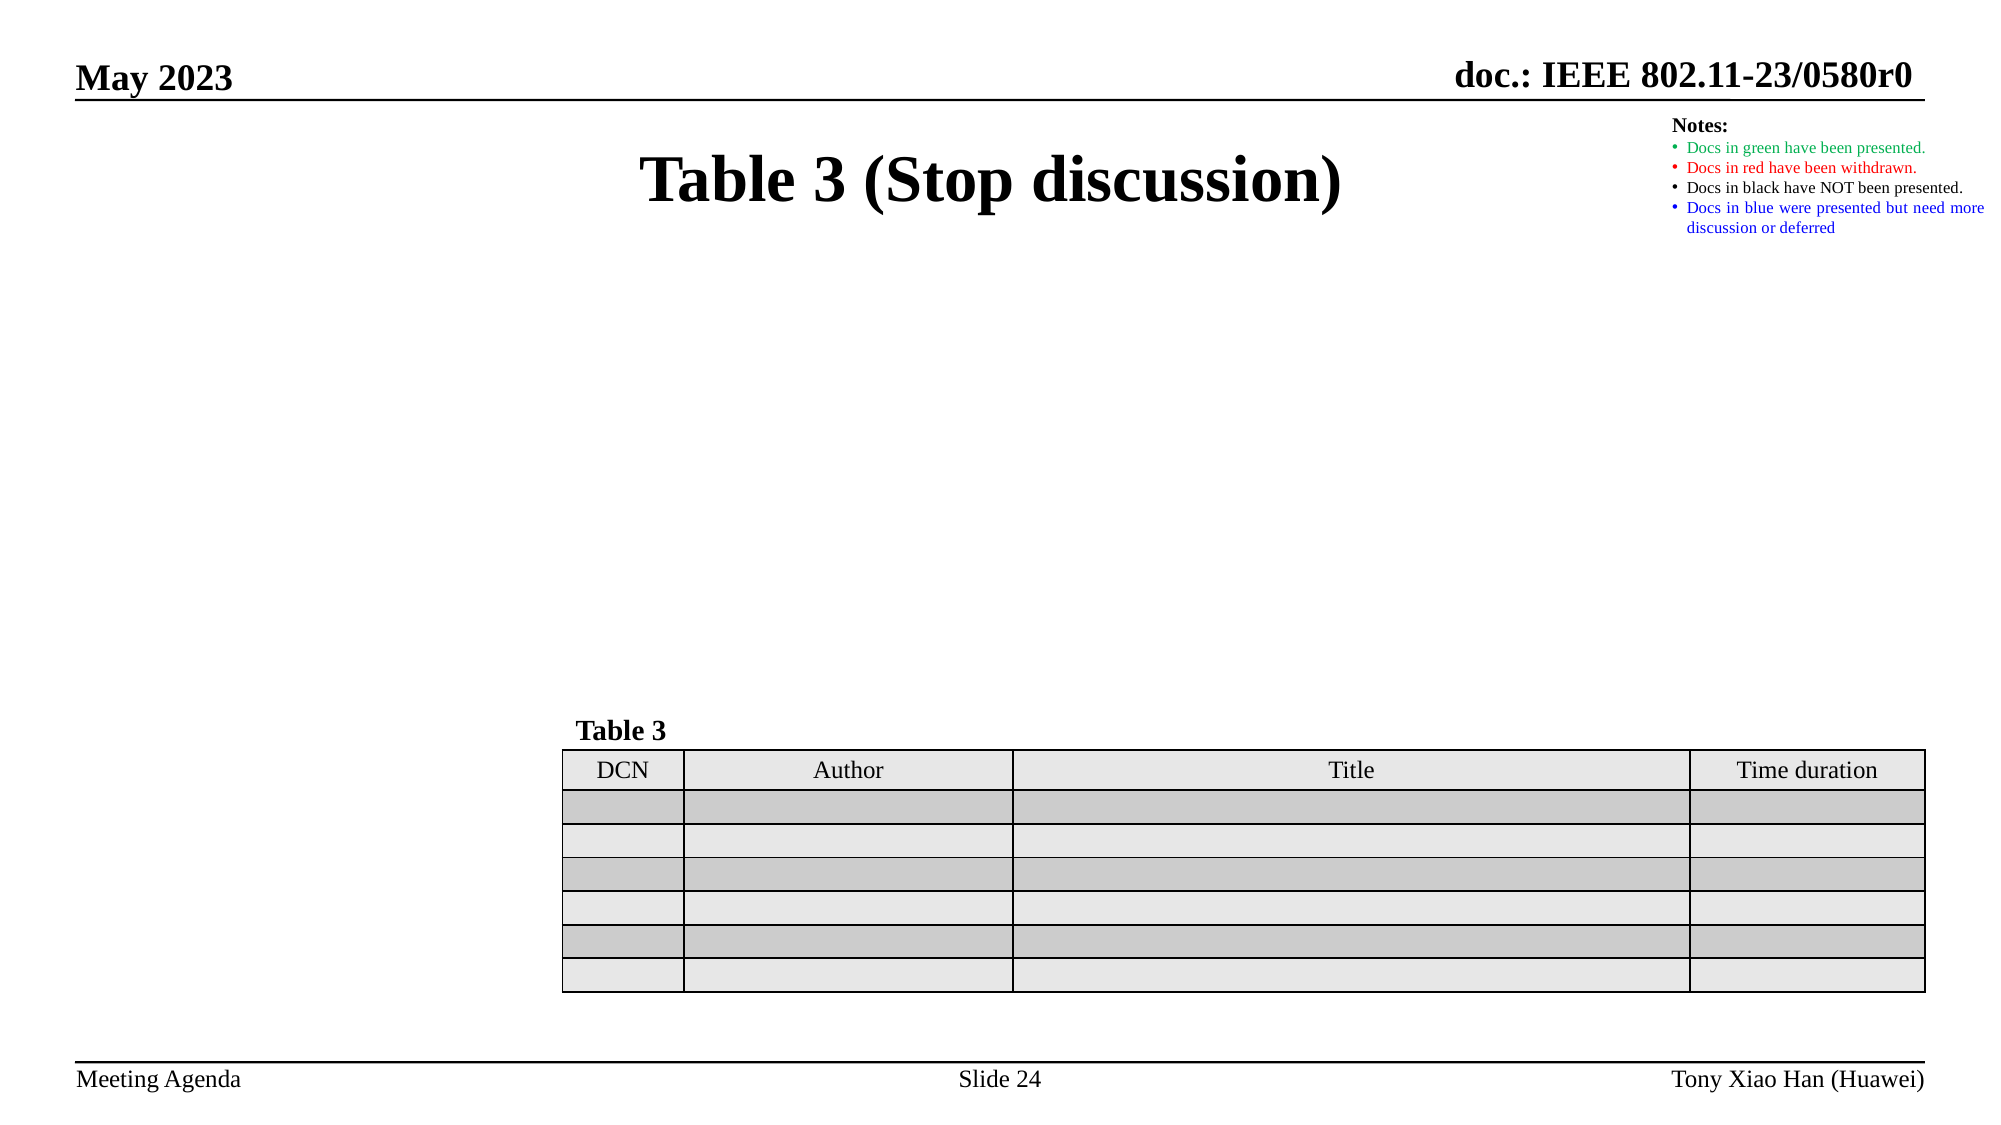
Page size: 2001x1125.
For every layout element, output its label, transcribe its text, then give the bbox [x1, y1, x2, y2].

table_cell [1691, 825, 1924, 857]
table_cell [685, 959, 1012, 991]
table_cell [563, 791, 683, 823]
table_cell [1014, 825, 1689, 857]
text_box Notes: Docs in green have been presented. Docs in red have been withdrawn. Docs in black have NOT been presented. Docs in blue were presented but need more discussion or deferred [1657, 104, 2000, 246]
table_header DCN [563, 751, 683, 789]
table_cell [1014, 959, 1689, 991]
table_cell [1014, 791, 1689, 823]
table_cell [1691, 858, 1924, 890]
table_cell [1014, 926, 1689, 957]
table_cell [563, 858, 683, 890]
table_cell [563, 892, 683, 924]
table_cell [1014, 892, 1689, 924]
table_cell [1691, 892, 1924, 924]
table_header Title [1014, 751, 1689, 789]
table_cell [563, 926, 683, 957]
table_header Author [685, 751, 1012, 789]
table_cell [685, 892, 1012, 924]
table_cell [685, 791, 1012, 823]
table_cell [685, 825, 1012, 857]
table_cell [685, 926, 1012, 957]
table_cell [563, 959, 683, 991]
table_cell [685, 858, 1012, 890]
table_cell [1691, 926, 1924, 957]
table_cell [1691, 959, 1924, 991]
table_cell [1014, 858, 1689, 890]
table_cell [1691, 791, 1924, 823]
table_cell [563, 825, 683, 857]
text_box Table 3 (Stop discussion) [362, 87, 1638, 263]
table_header Time duration [1691, 751, 1924, 789]
text_box Table 3 [560, 712, 711, 746]
